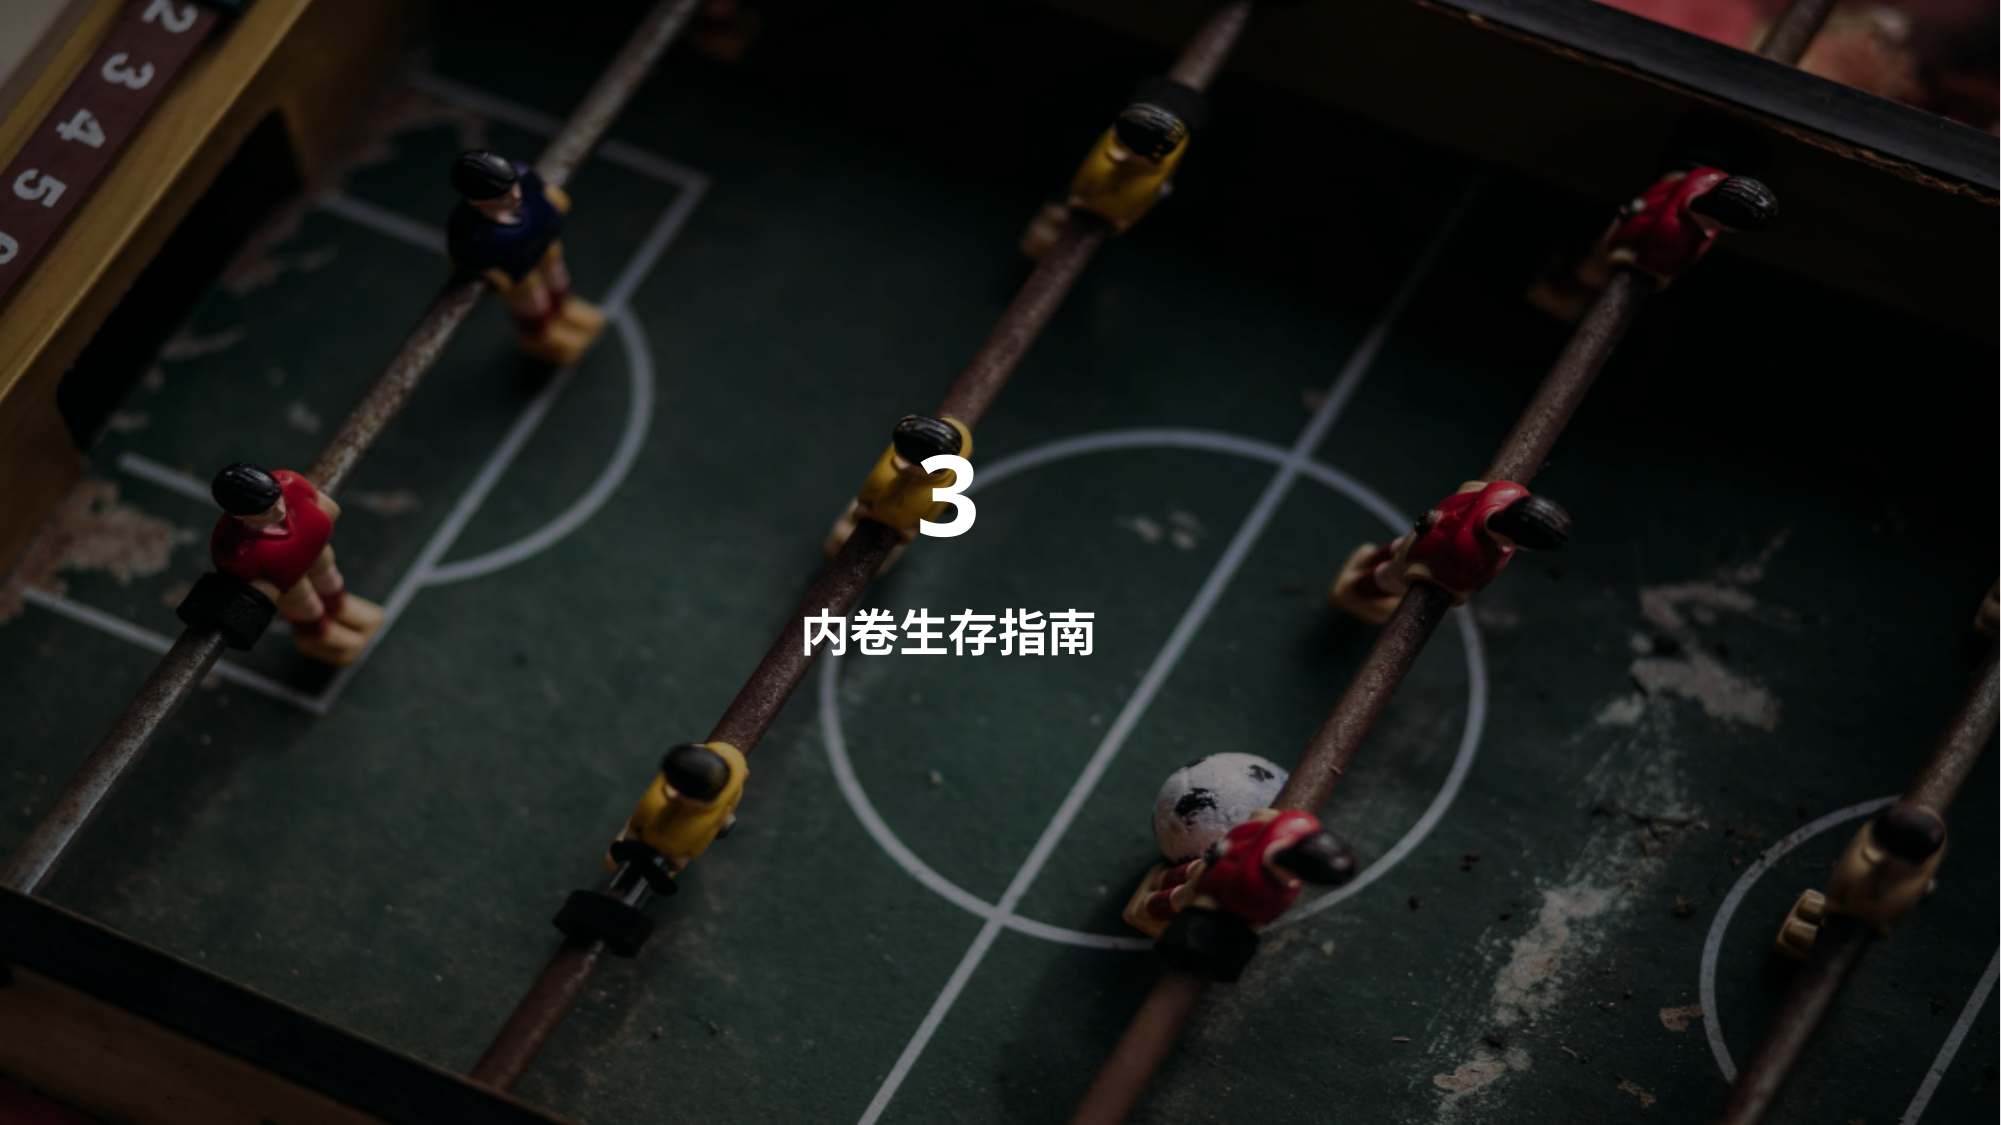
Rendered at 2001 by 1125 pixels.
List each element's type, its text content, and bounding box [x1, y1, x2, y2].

text_box 3 [840, 416, 1058, 566]
text_box 内卷生存指南 [177, 594, 1721, 669]
text_box [0, 0, 2000, 1125]
